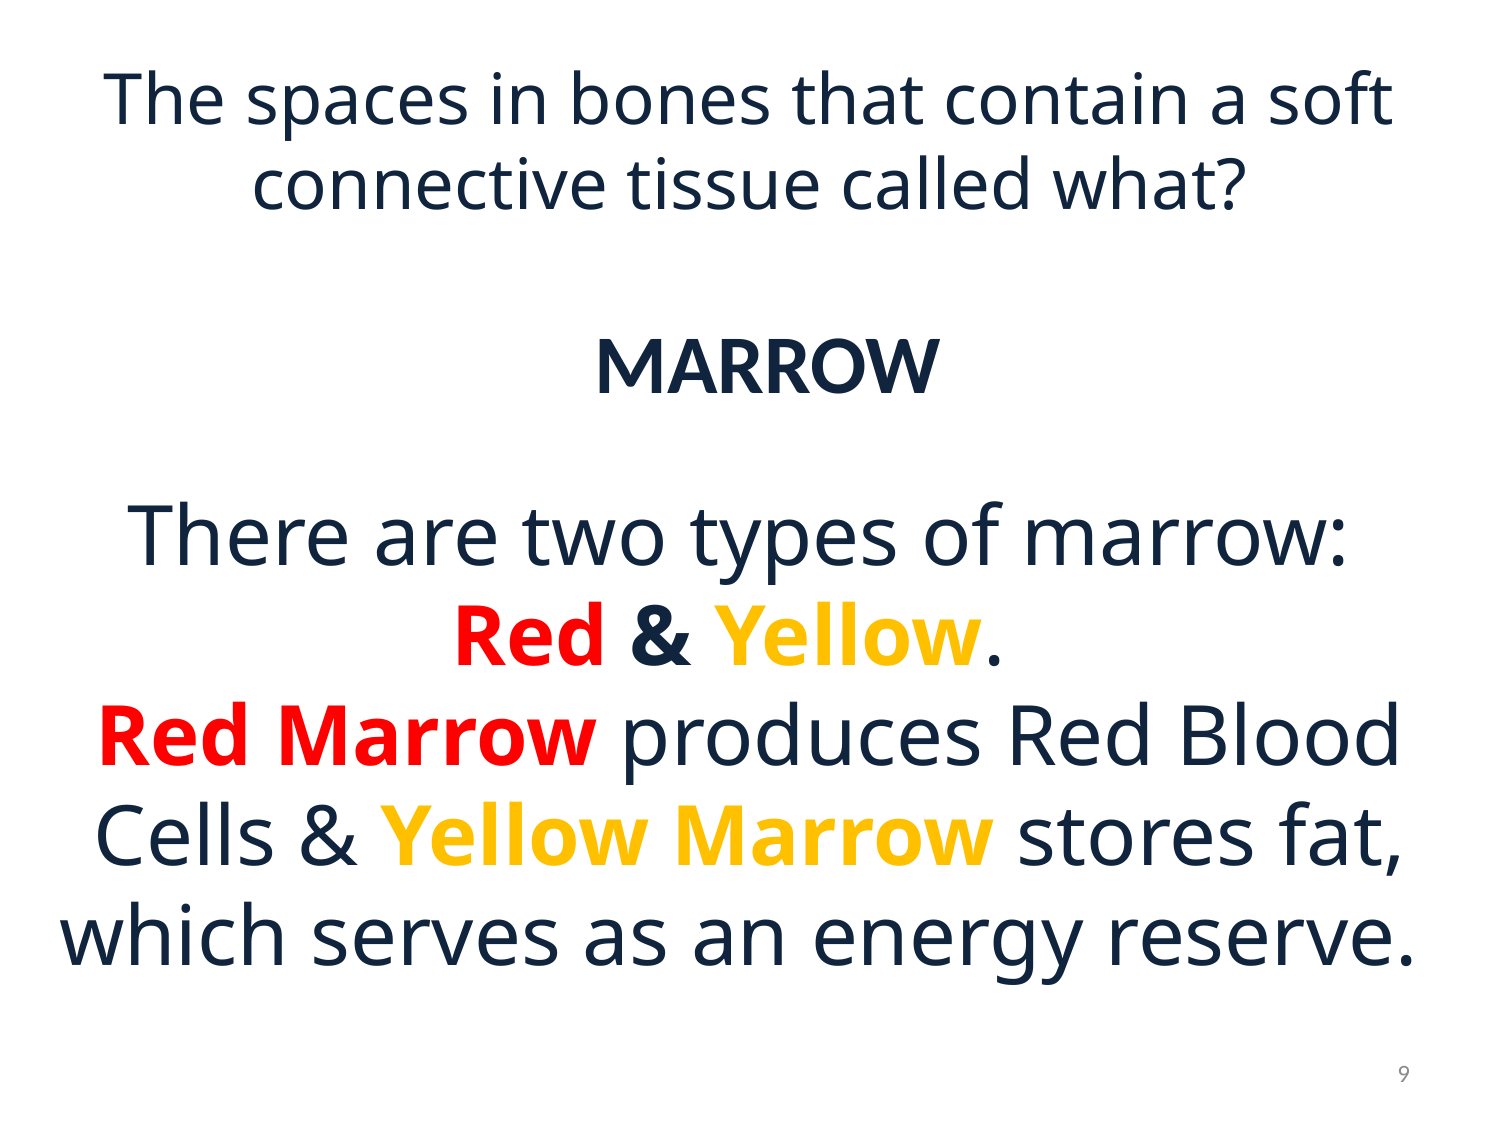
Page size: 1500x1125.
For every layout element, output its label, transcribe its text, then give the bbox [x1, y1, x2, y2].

slide_number 9 [1074, 1042, 1425, 1103]
text_box There are two types of marrow: Red & Yellow. Red Marrow produces Red Blood Cells & Yellow Marrow stores fat, which serves as an energy reserve. [12, 474, 1488, 990]
text_box MARROW [523, 302, 1012, 418]
title The spaces in bones that contain a soft connective tissue called what? [12, 45, 1488, 233]
